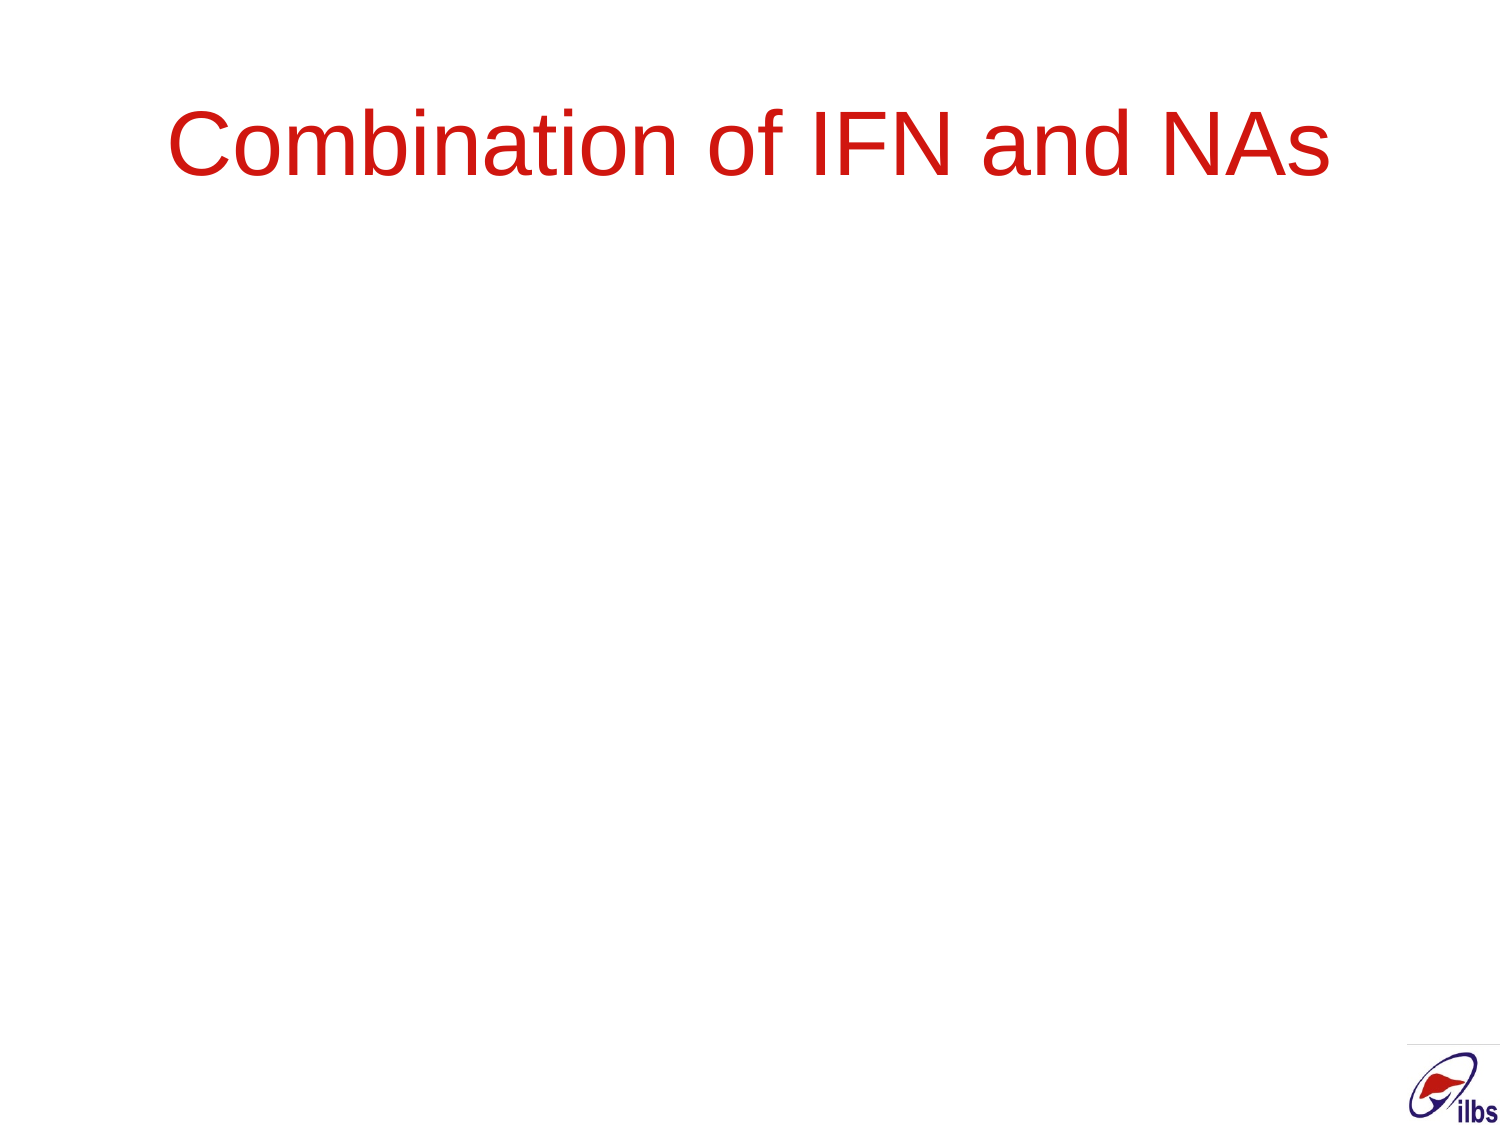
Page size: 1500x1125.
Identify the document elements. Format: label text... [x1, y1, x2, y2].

picture [1406, 1044, 1500, 1125]
title Combination of IFN and NAs [74, 44, 1426, 233]
